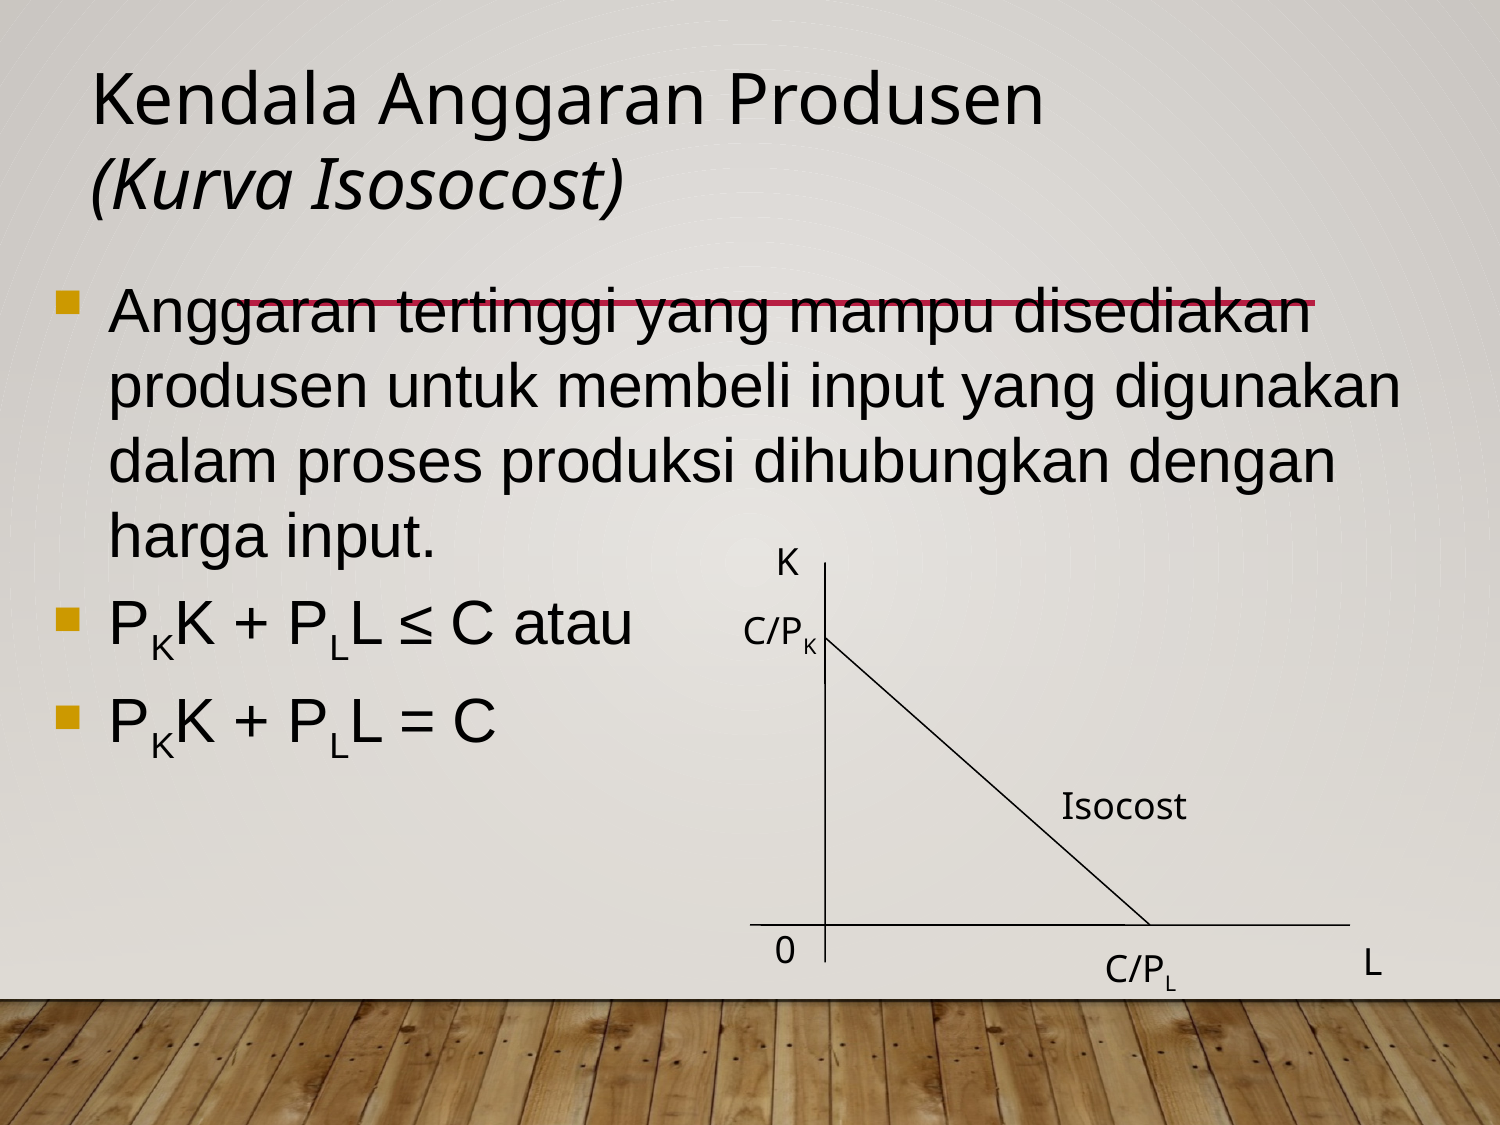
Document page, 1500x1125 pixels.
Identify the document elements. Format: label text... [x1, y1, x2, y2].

text_box Isocost [1046, 774, 1203, 835]
text_box 0 [759, 918, 811, 979]
text_box K [760, 530, 814, 591]
text_box L [1348, 930, 1398, 991]
picture [0, 999, 1500, 1125]
text_box Anggaran tertinggi yang mampu disediakan produsen untuk membeli input yang digunakan dalam proses produksi dihubungkan dengan harga input. PKK + PLL ≤ C atau PKK + PLL = C [37, 262, 1425, 1006]
text_box C/PL [1089, 937, 1192, 1004]
text_box C/PK [727, 599, 832, 666]
title Kendala Anggaran Produsen (Kurva Isosocost) [75, 45, 1425, 233]
